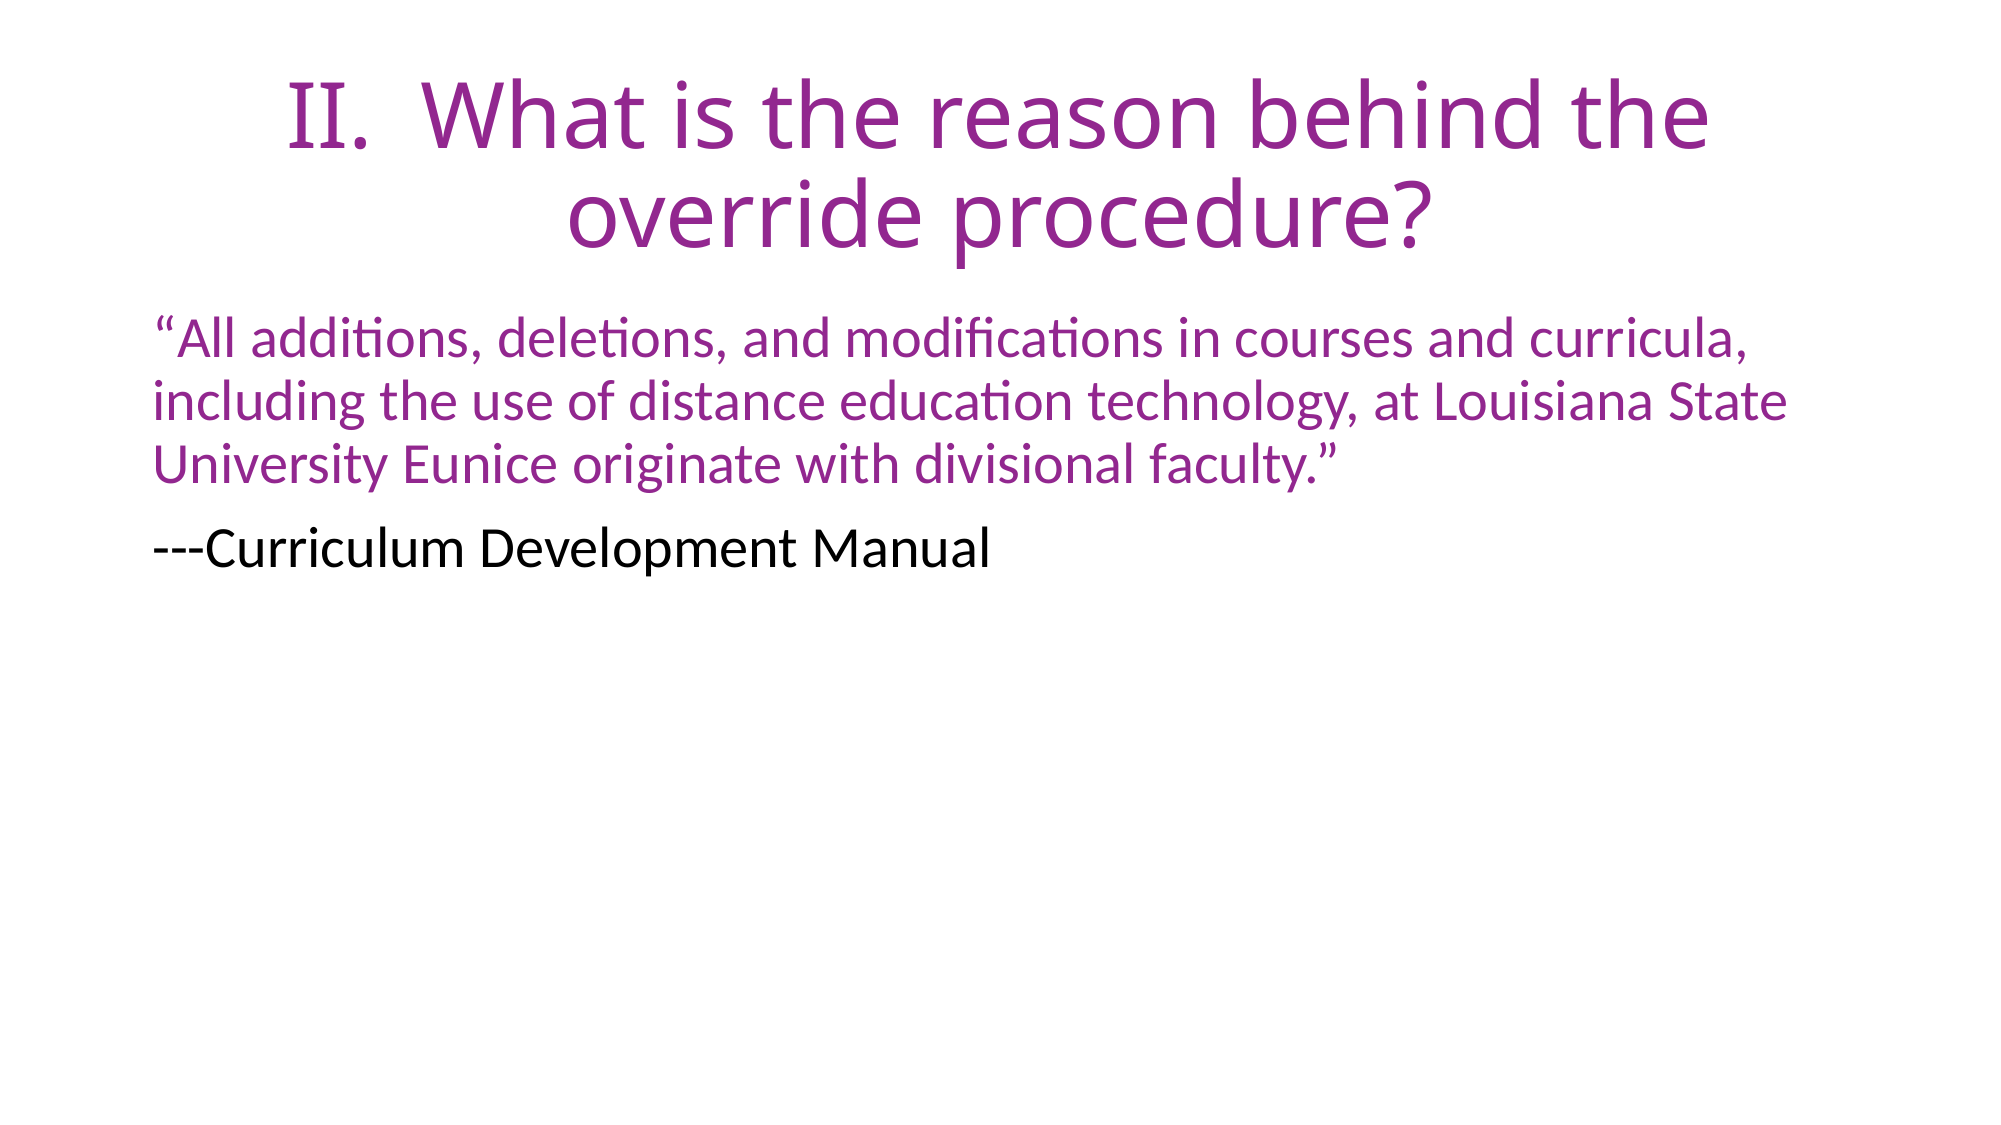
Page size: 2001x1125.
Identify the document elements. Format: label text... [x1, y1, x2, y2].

title II. What is the reason behind the override procedure? [137, 59, 1863, 278]
list “All additions, deletions, and modifications in courses and curricula, including the use of distance education technology, at Louisiana State University Eunice originate with divisional faculty.” ---Curriculum Development Manual [137, 299, 1863, 1014]
